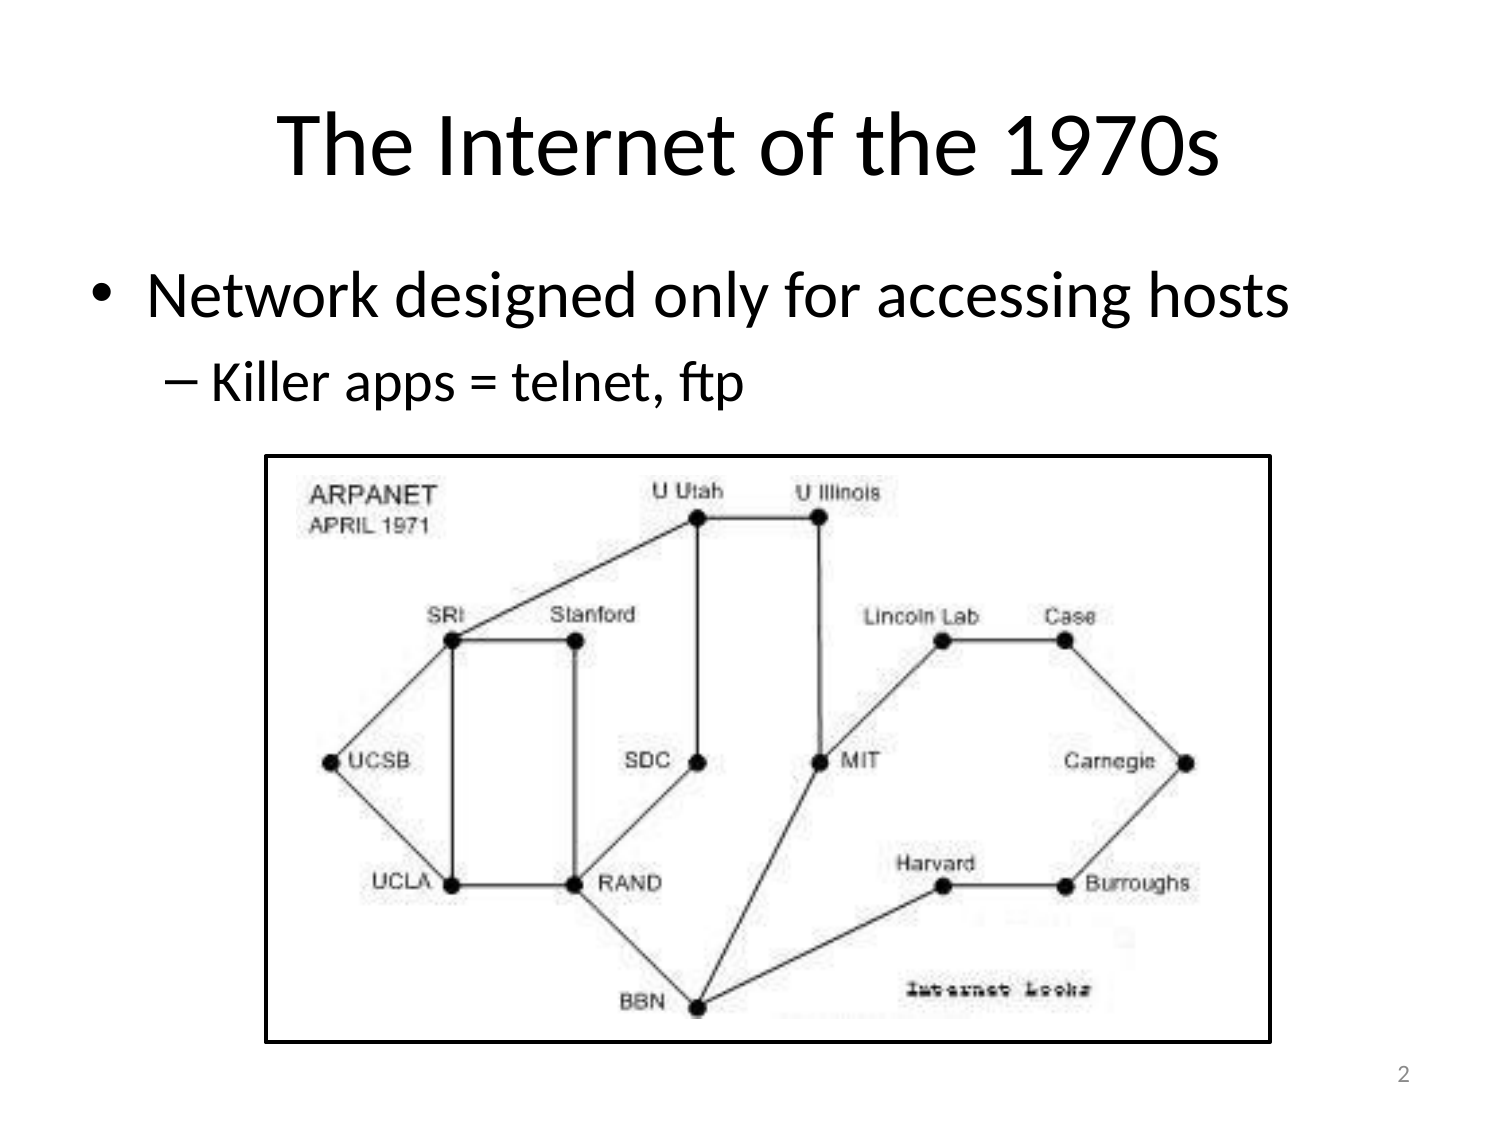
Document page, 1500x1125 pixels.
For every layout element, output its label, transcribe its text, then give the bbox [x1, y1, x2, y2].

title The Internet of the 1970s [75, 45, 1425, 233]
text_box [264, 454, 1272, 1044]
list Network designed only for accessing hosts Killer apps = telnet, ftp [75, 243, 1425, 1005]
picture [296, 474, 1222, 1019]
slide_number 2 [1074, 1042, 1425, 1103]
